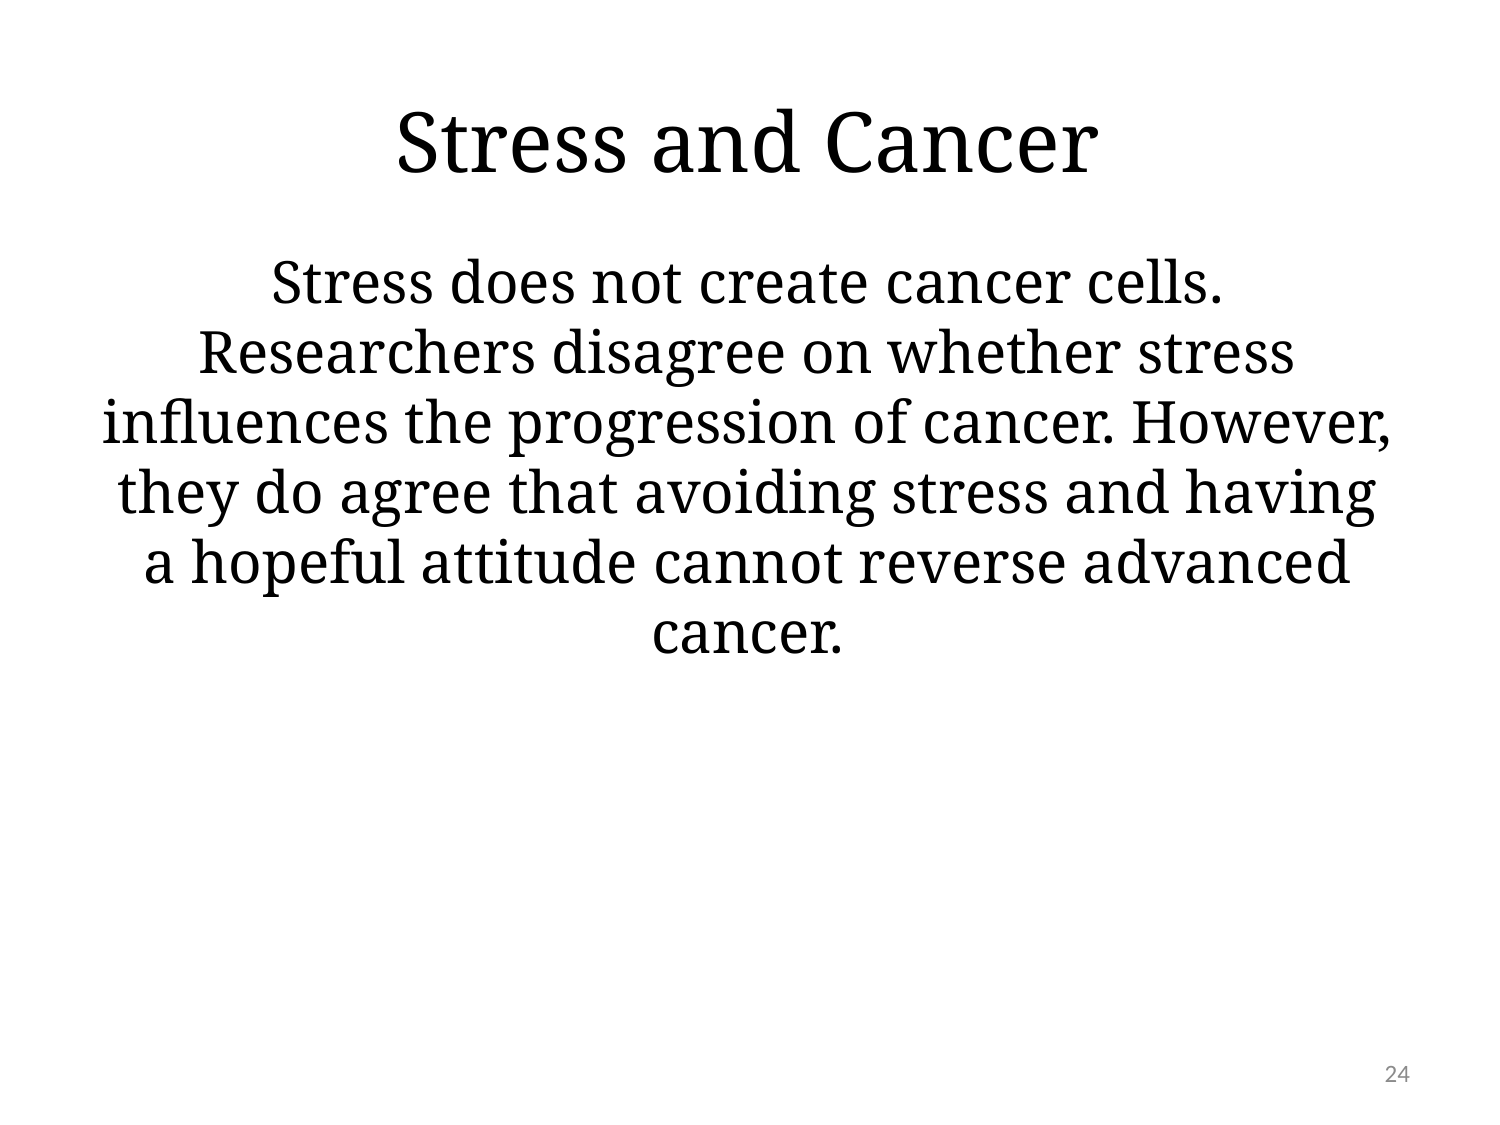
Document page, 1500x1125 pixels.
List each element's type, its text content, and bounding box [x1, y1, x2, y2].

list Stress does not create cancer cells. Researchers disagree on whether stress influences the progression of cancer. However, they do agree that avoiding stress and having a hopeful attitude cannot reverse advanced cancer. [85, 237, 1411, 675]
slide_number 24 [1074, 1042, 1425, 1103]
title Stress and Cancer [110, 45, 1386, 233]
